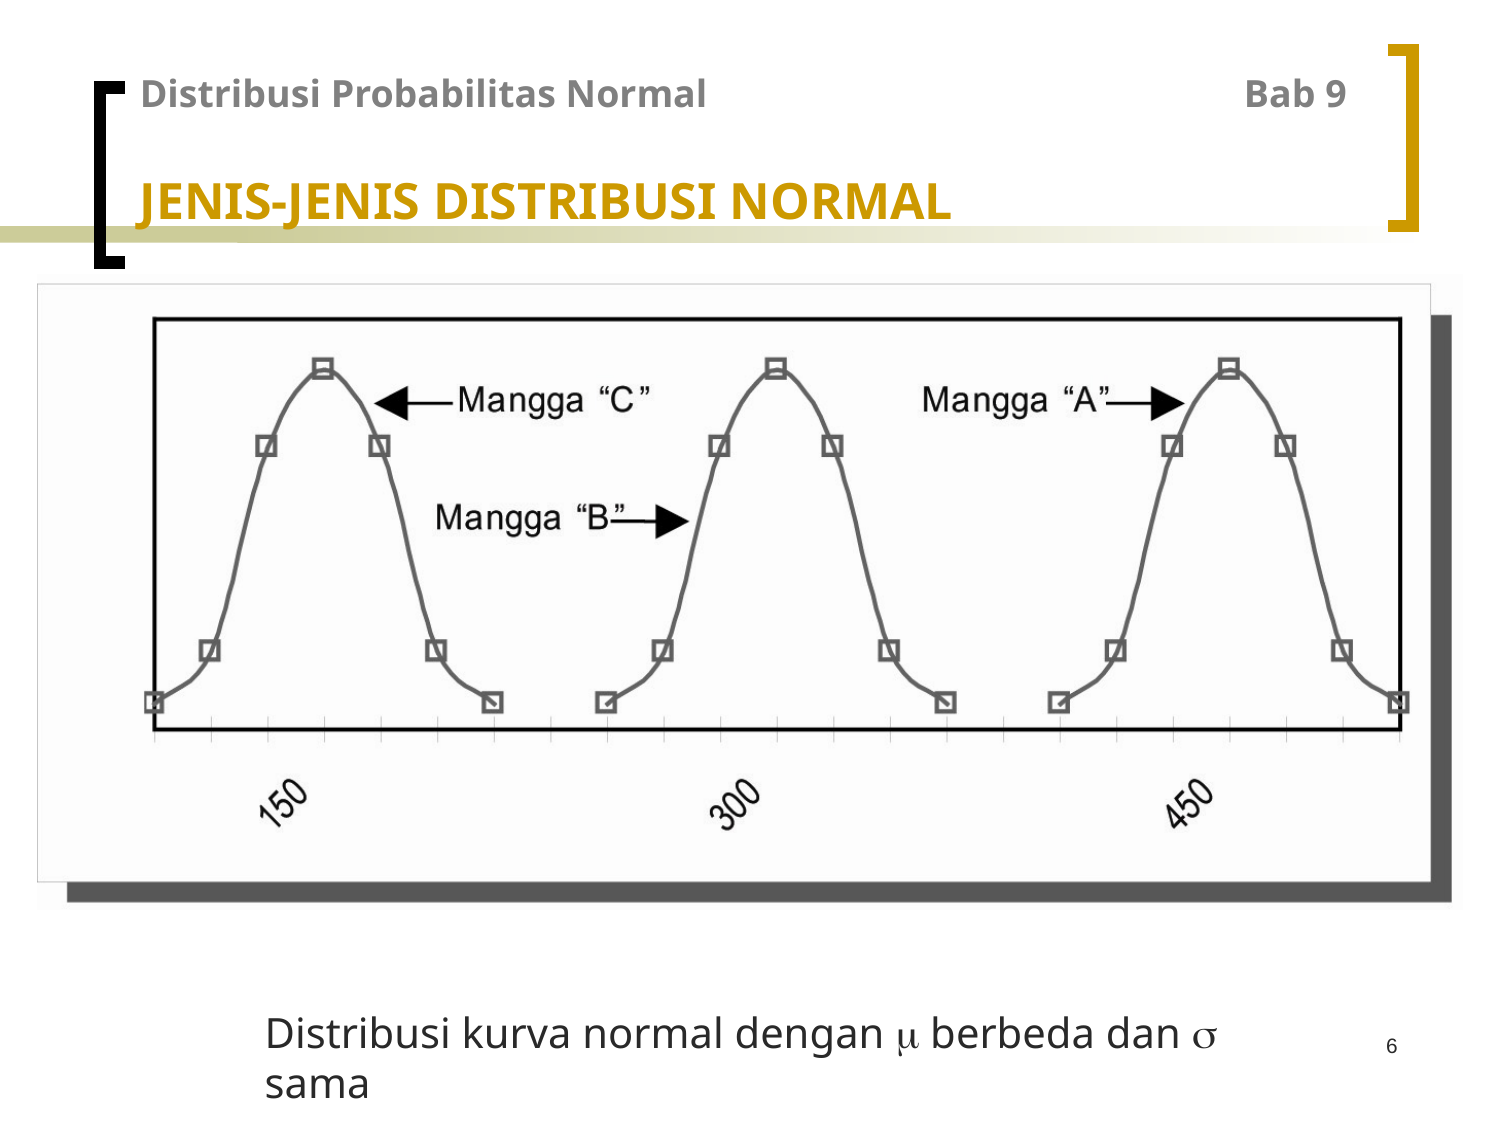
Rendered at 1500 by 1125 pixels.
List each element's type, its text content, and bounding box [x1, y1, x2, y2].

text_box JENIS-JENIS DISTRIBUSI NORMAL [125, 162, 1350, 238]
slide_number 6 [1300, 1024, 1413, 1101]
text_box Distribusi Probabilitas Normal Bab 9 [124, 62, 1413, 123]
text_box Distribusi kurva normal dengan  berbeda dan  sama [249, 999, 1300, 1115]
picture [37, 274, 1463, 910]
